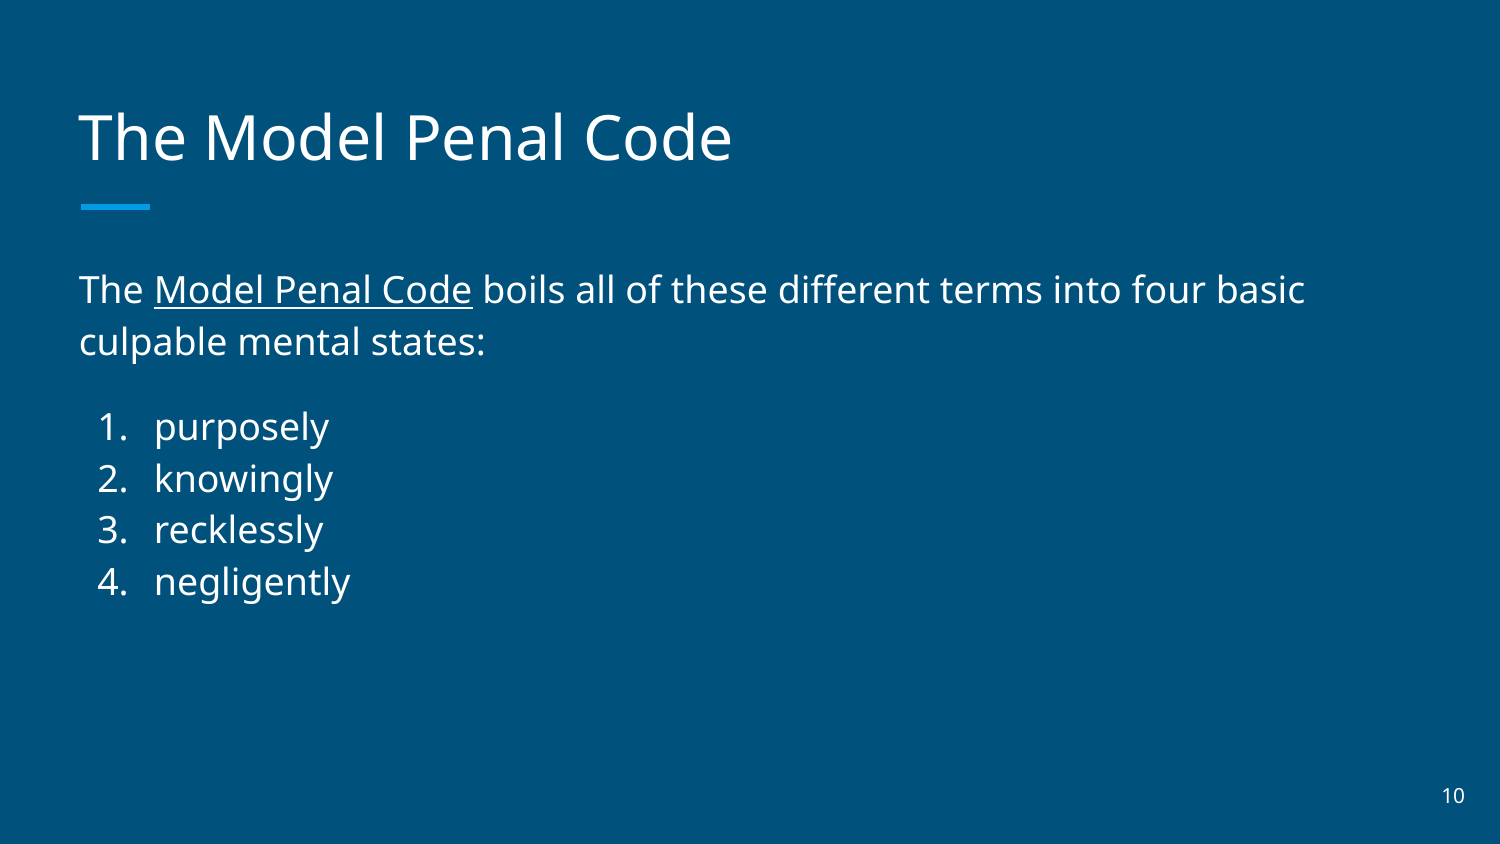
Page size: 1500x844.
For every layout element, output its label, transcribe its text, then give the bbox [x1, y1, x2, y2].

title The Model Penal Code [63, 75, 1437, 188]
list The Model Penal Code boils all of these different terms into four basic culpable mental states: purposely knowingly recklessly negligently [63, 244, 1437, 750]
slide_number ‹#› [1389, 764, 1480, 830]
